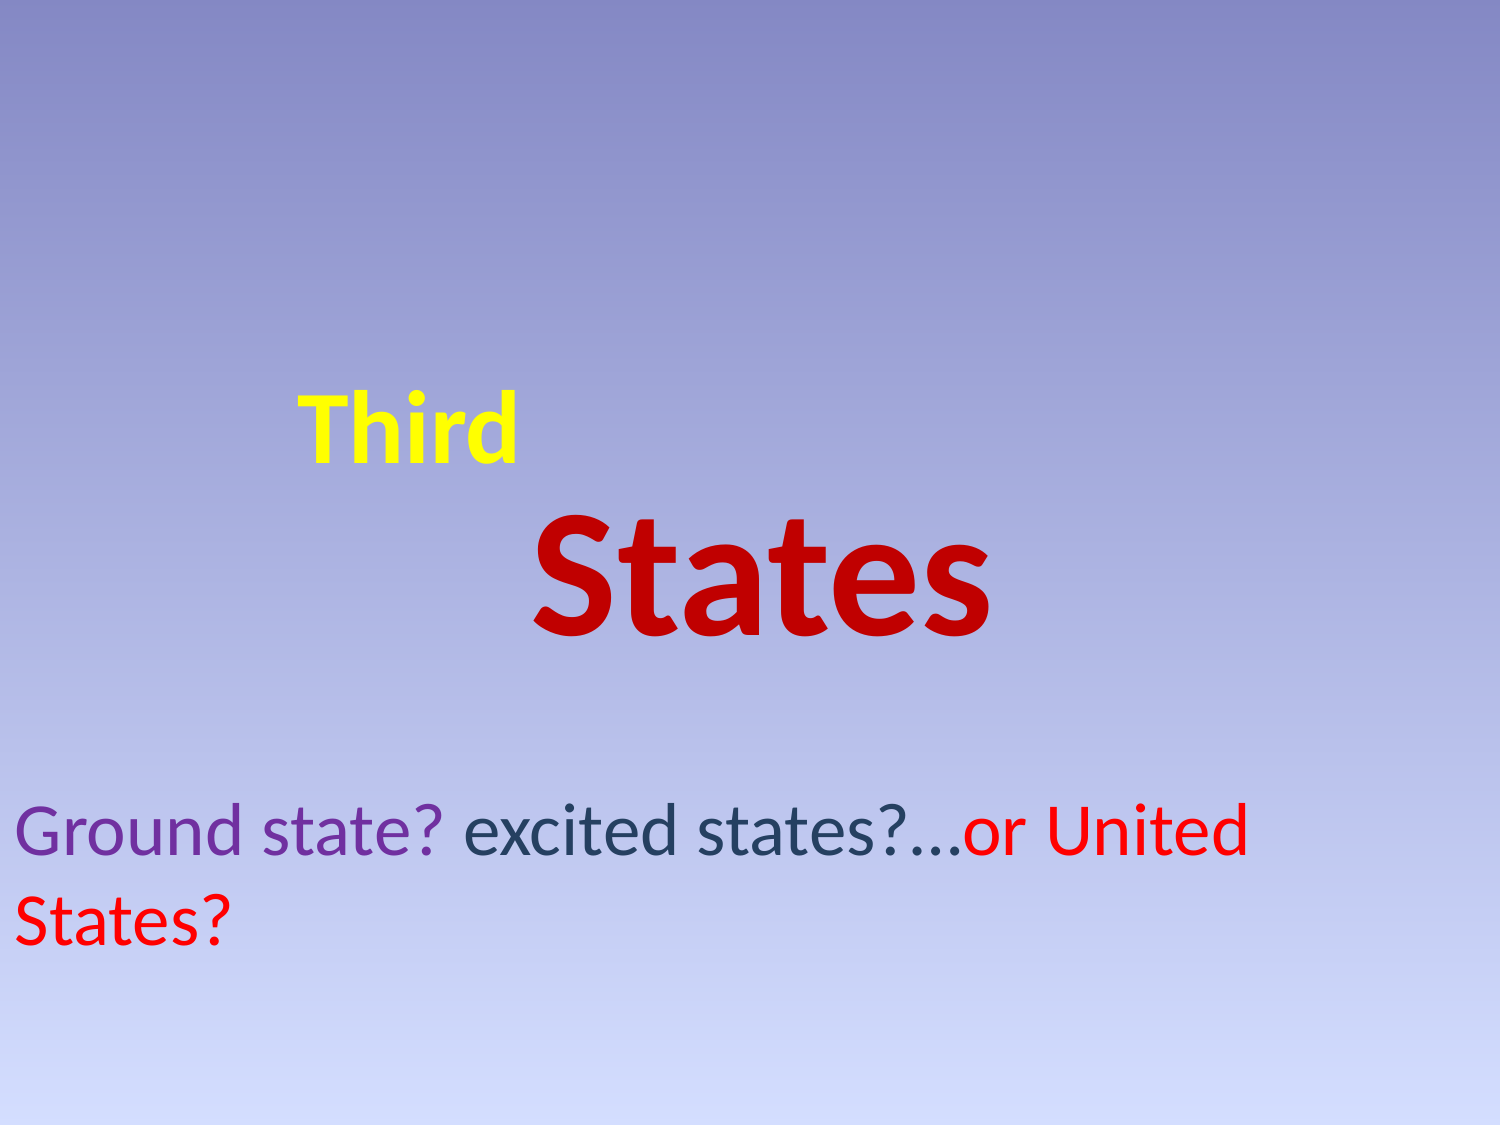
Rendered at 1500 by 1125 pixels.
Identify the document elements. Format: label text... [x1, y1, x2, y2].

text_box Ground state? excited states?…or United States? [0, 773, 1500, 969]
title States [515, 480, 1067, 645]
text_box Third [282, 351, 537, 492]
